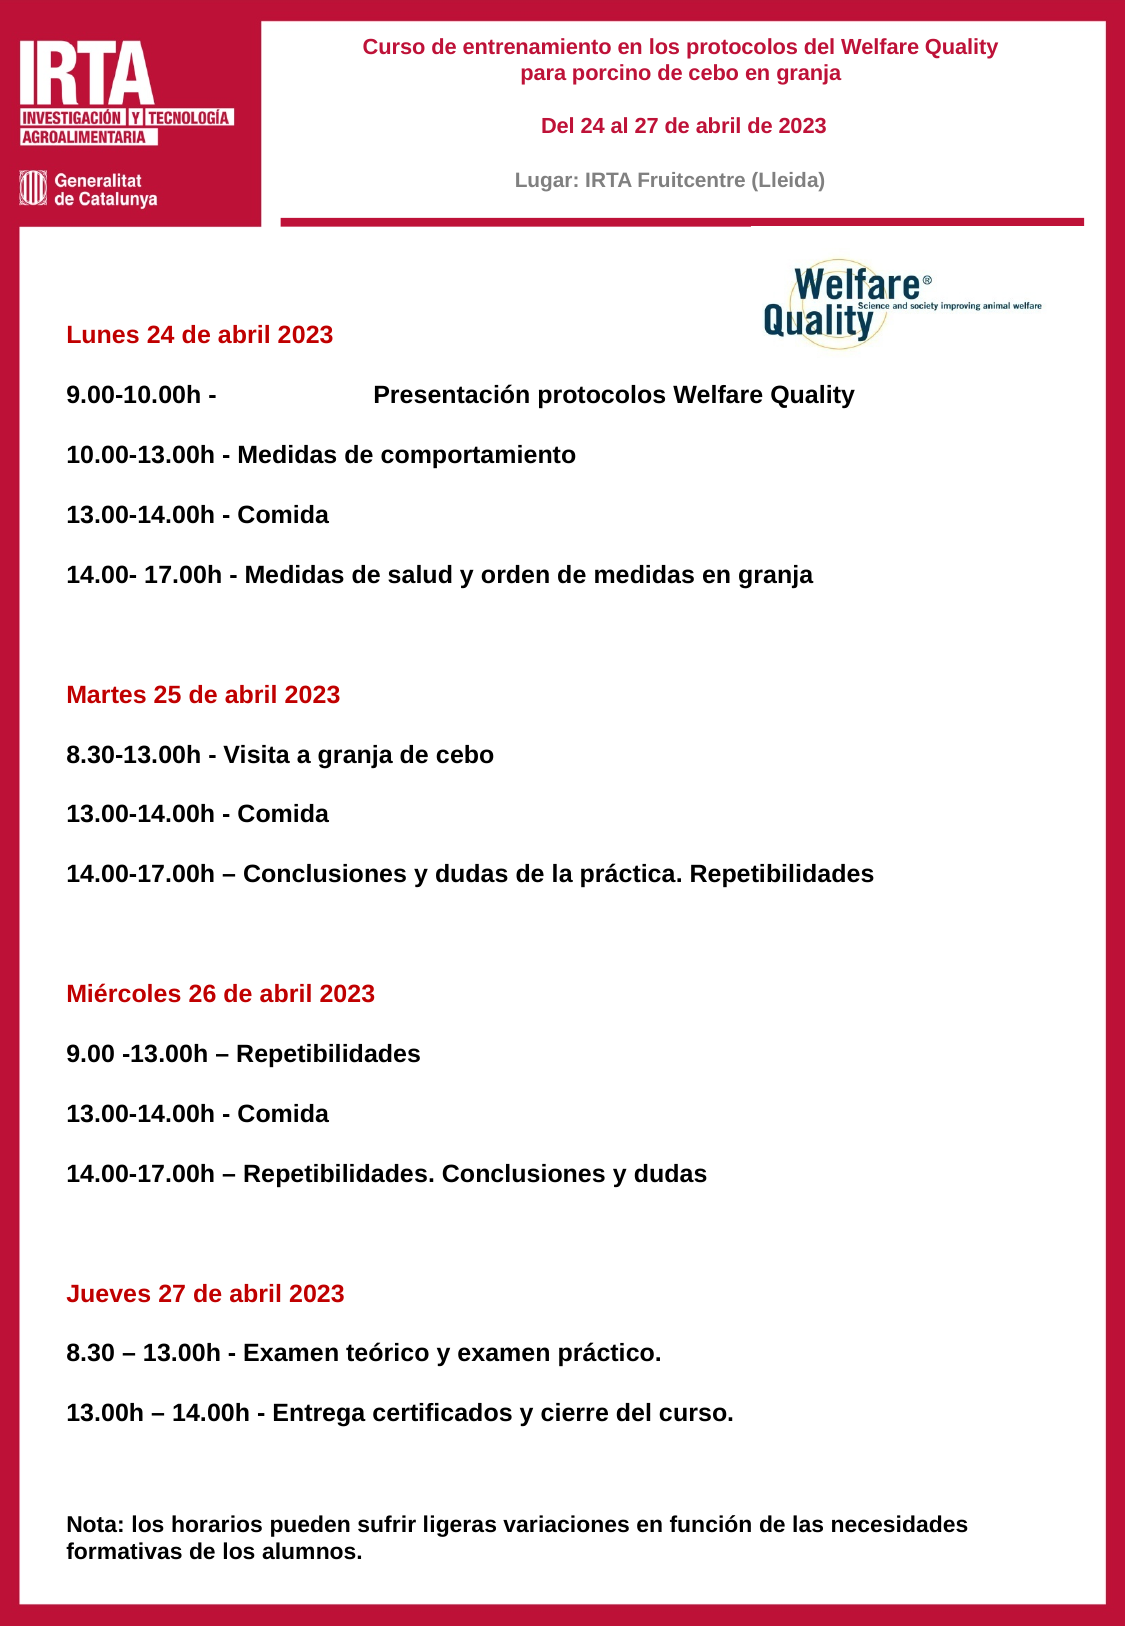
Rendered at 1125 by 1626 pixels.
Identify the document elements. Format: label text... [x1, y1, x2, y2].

text_box Lunes 24 de abril 2023 9.00-10.00h - Presentación protocolos Welfare Quality 10.00-13.00h - Medidas de comportamiento 13.00-14.00h - Comida 14.00- 17.00h - Medidas de salud y orden de medidas en granja Martes 25 de abril 2023 8.30-13.00h - Visita a granja de cebo 13.00-14.00h - Comida 14.00-17.00h – Conclusiones y dudas de la práctica. Repetibilidades Miércoles 26 de abril 2023 9.00 -13.00h – Repetibilidades 13.00-14.00h - Comida 14.00-17.00h – Repetibilidades. Conclusiones y dudas Jueves 27 de abril 2023 8.30 – 13.00h - Examen teórico y examen práctico. 13.00h – 14.00h - Entrega certificados y cierre del curso. Nota: los horarios pueden sufrir ligeras variaciones en función de las necesidades formativas de los alumnos. [62, 257, 1076, 1566]
title Curso de entrenamiento en los protocolos del Welfare Quality para porcino de cebo en granja Del 24 al 27 de abril de 2023 [271, 24, 1097, 133]
list Lugar: IRTA Fruitcentre (Lleida) [244, 158, 1091, 227]
picture [0, 0, 1125, 1626]
